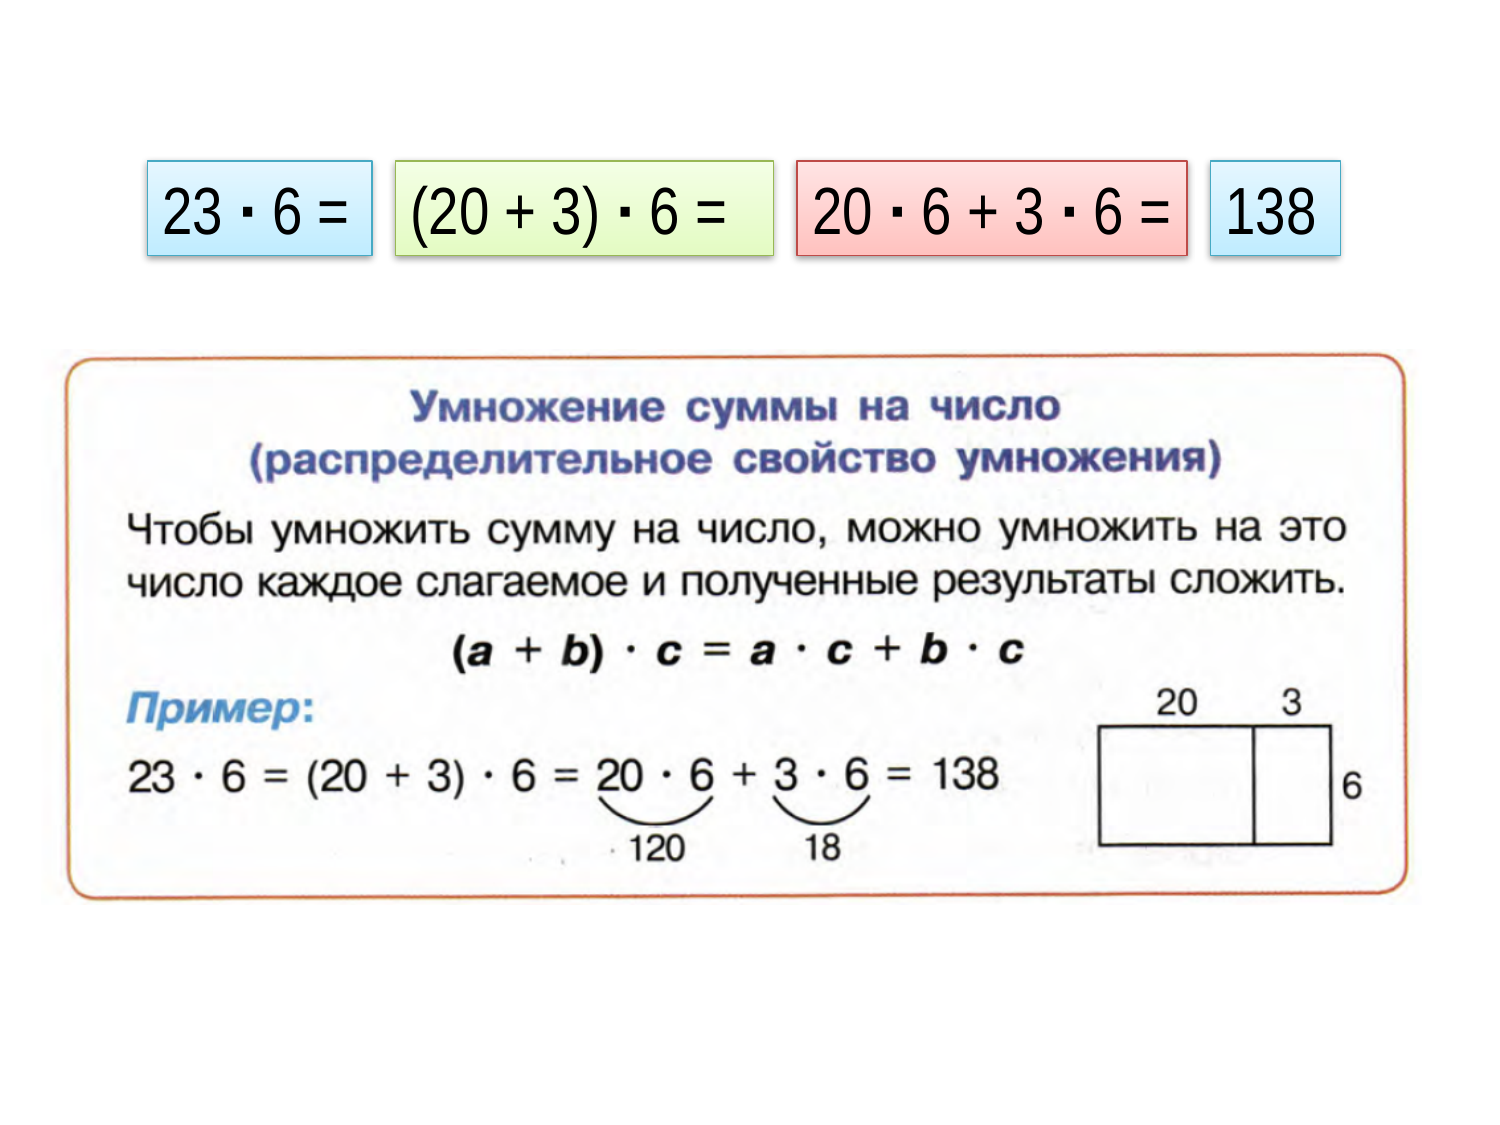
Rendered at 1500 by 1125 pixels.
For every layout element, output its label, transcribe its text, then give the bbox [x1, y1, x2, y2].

text_box 20 ∙ 6 + 3 ∙ 6 = [796, 160, 1188, 256]
picture [40, 349, 1422, 906]
text_box 138 [1210, 160, 1341, 256]
text_box (20 + 3) ∙ 6 = [395, 160, 774, 256]
text_box 23 ∙ 6 = [147, 160, 373, 256]
